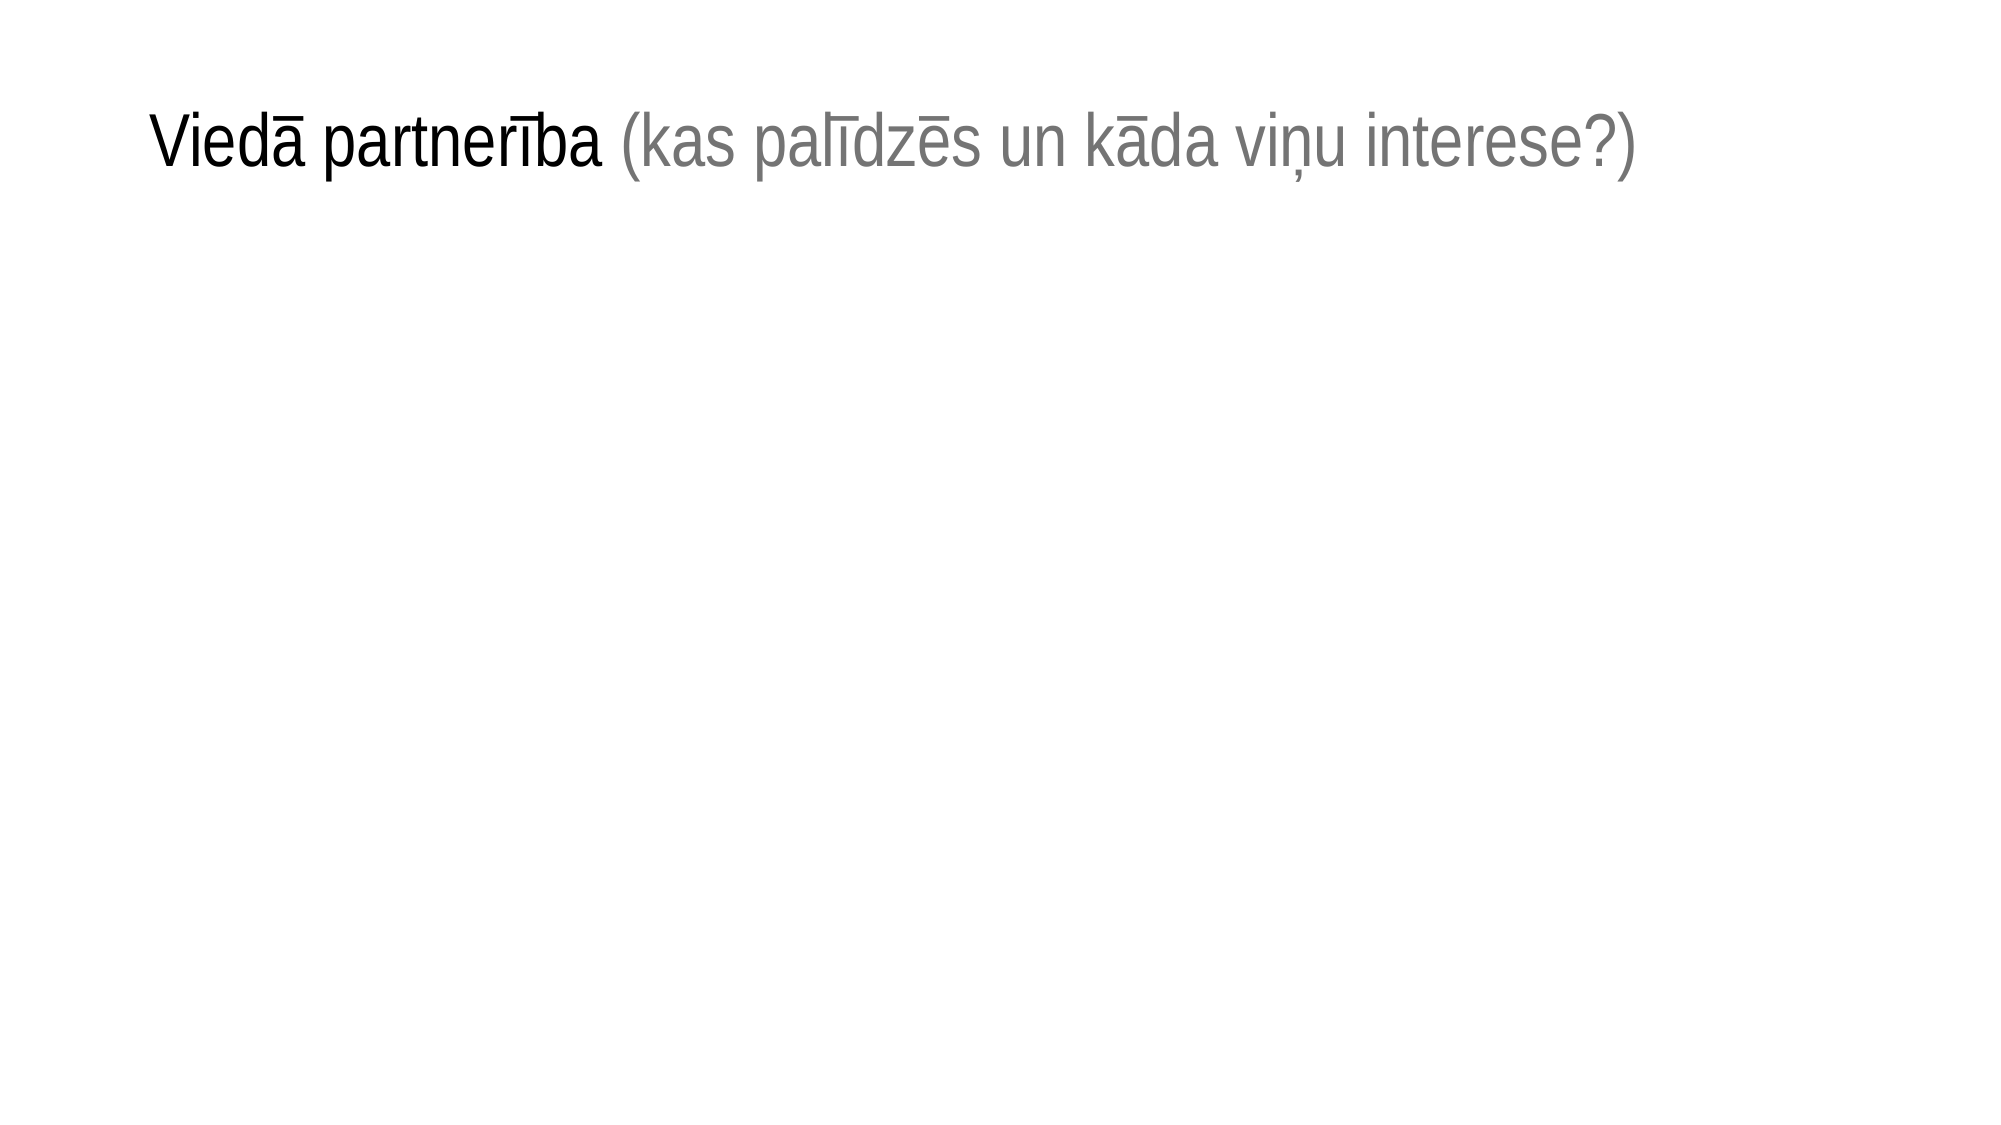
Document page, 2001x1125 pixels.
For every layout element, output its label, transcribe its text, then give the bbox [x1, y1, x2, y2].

text_box Viedā partnerība (kas palīdzēs un kāda viņu interese?) [134, 84, 1853, 215]
